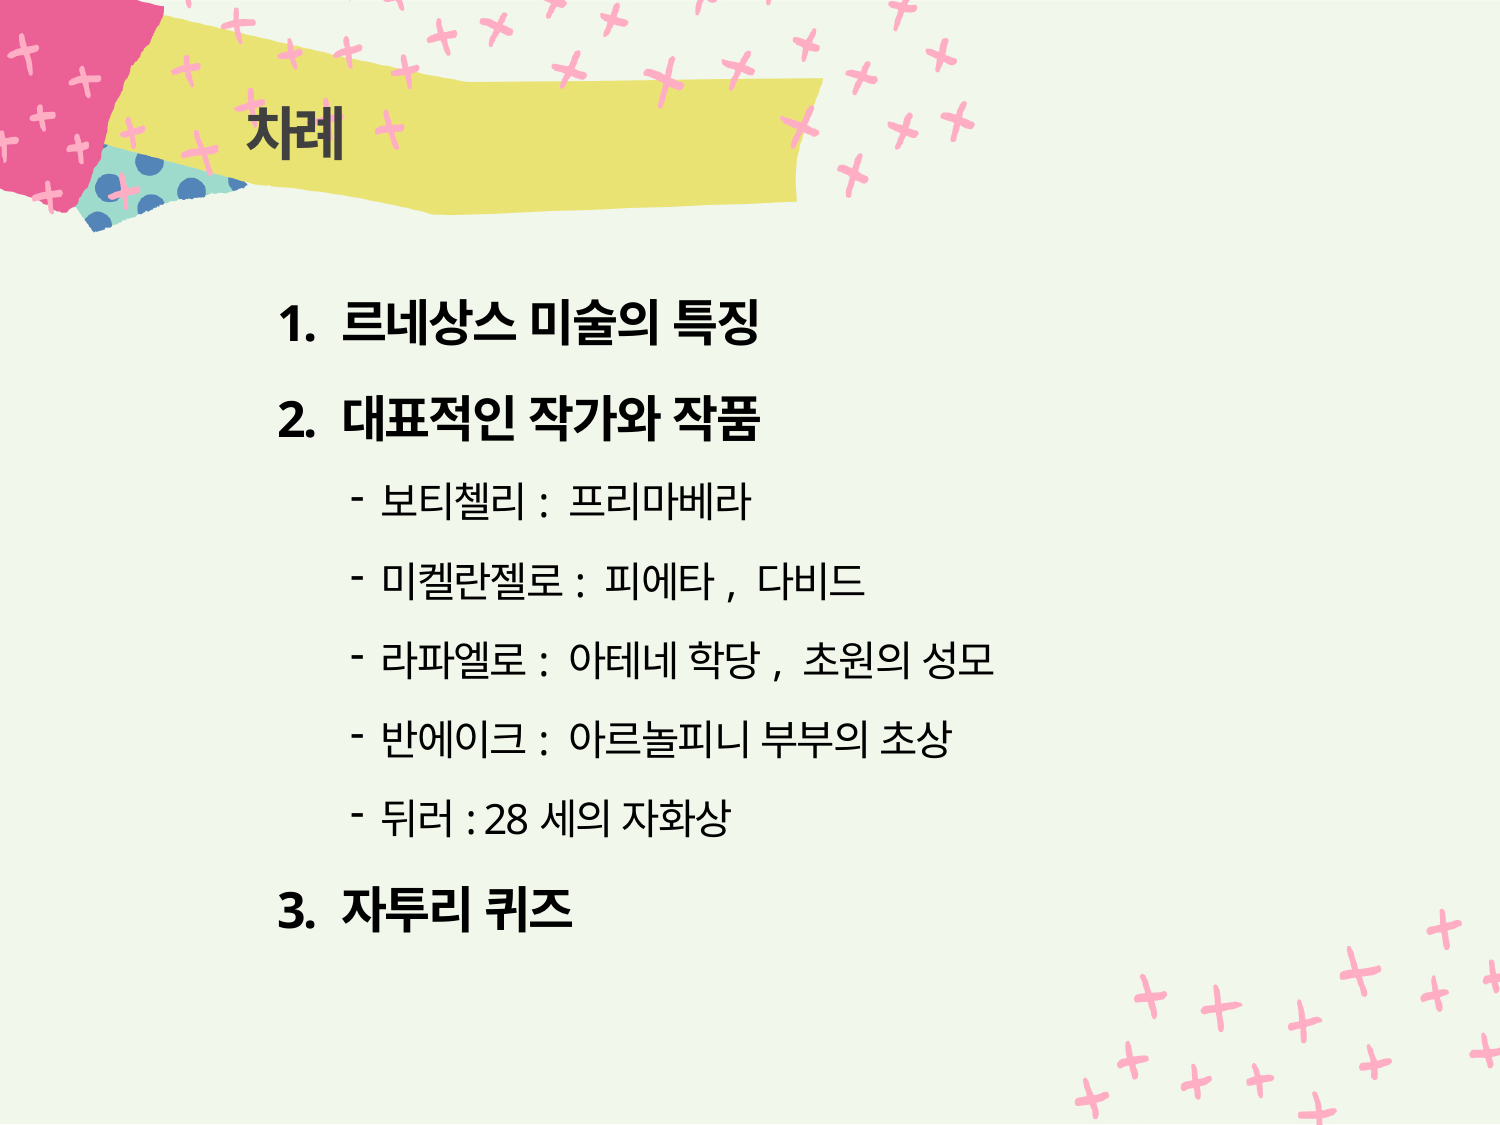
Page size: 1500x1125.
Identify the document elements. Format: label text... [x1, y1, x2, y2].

text_box 1. 르네상스 미술의 특징 2. 대표적인 작가와 작품 보티첼리: 프리마베라 미켈란젤로: 피에타, 다비드 라파엘로: 아테네 학당, 초원의 성모 반에이크: 아르놀피니 부부의 초상 뒤러: 28세의 자화상 3. 자투리 퀴즈 [277, 255, 1069, 939]
title 차례 [230, 80, 1471, 185]
picture [0, 0, 1500, 1125]
